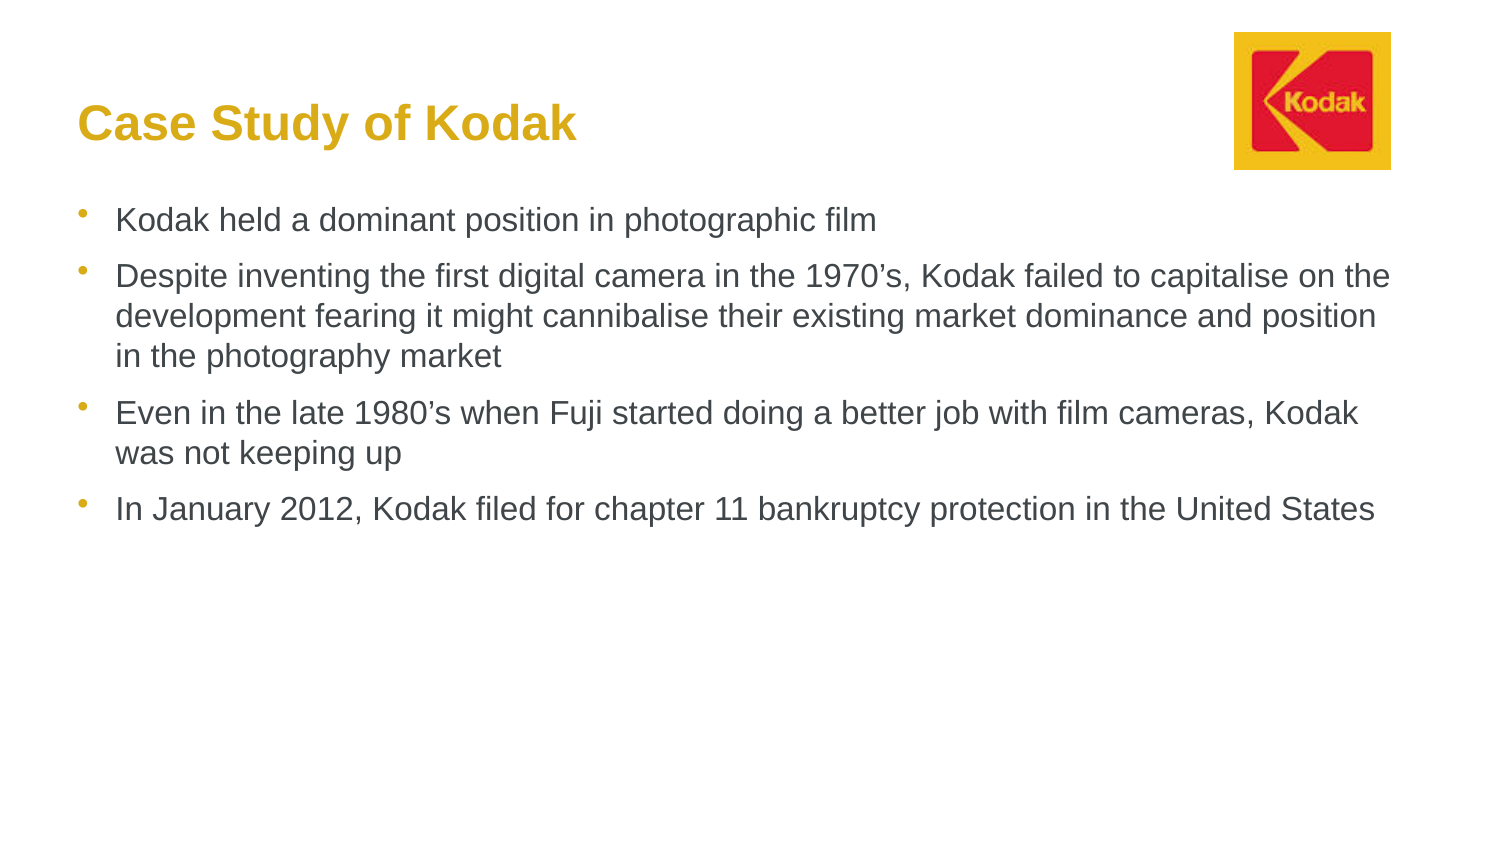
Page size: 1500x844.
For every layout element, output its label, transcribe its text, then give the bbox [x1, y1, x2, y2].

picture [1233, 31, 1391, 170]
list Kodak held a dominant position in photographic film Despite inventing the first digital camera in the 1970’s, Kodak failed to capitalise on the development fearing it might cannibalise their existing market dominance and position in the photography market Even in the late 1980’s when Fuji started doing a better job with film cameras, Kodak was not keeping up In January 2012, Kodak filed for chapter 11 bankruptcy protection in the United States [64, 191, 1425, 763]
title Case Study of Kodak [64, 49, 1425, 191]
